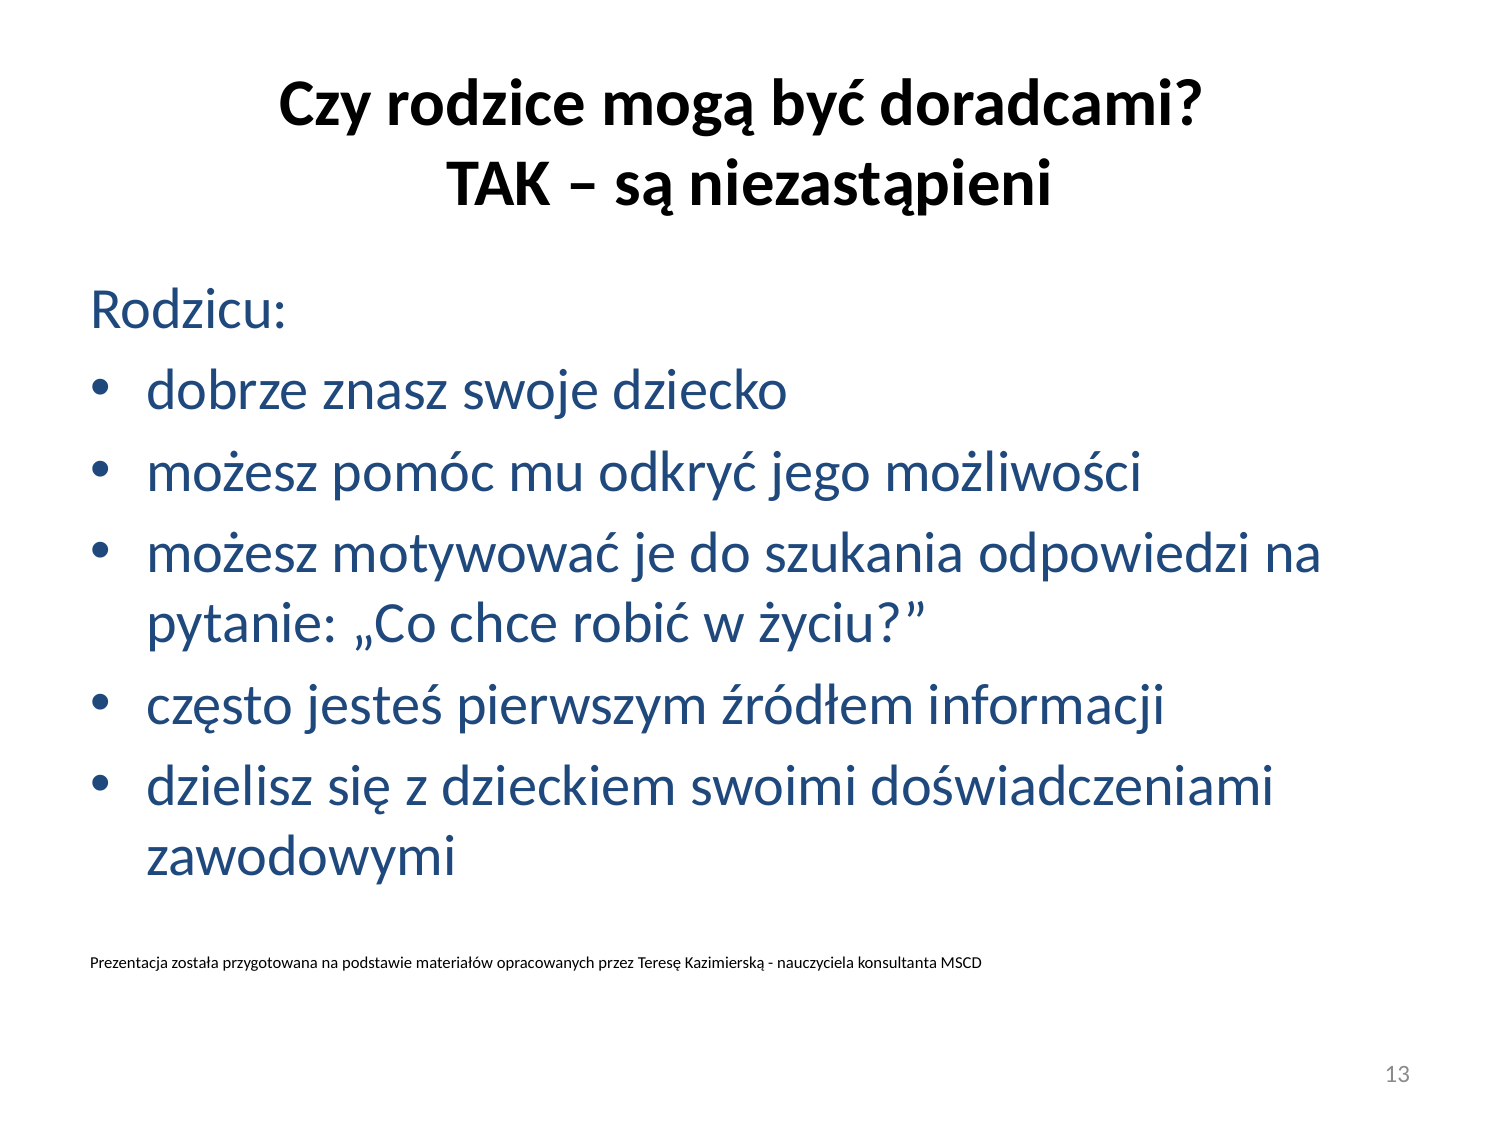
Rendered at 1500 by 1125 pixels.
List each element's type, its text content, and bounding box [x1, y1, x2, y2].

slide_number 13 [1074, 1042, 1425, 1103]
title Czy rodzice mogą być doradcami? TAK – są niezastąpieni [75, 45, 1425, 233]
list Rodzicu: dobrze znasz swoje dziecko możesz pomóc mu odkryć jego możliwości możesz motywować je do szukania odpowiedzi na pytanie: „Co chce robić w życiu?” często jesteś pierwszym źródłem informacji dzielisz się z dzieckiem swoimi doświadczeniami zawodowymi Prezentacja została przygotowana na podstawie materiałów opracowanych przez Teresę Kazimierską - nauczyciela konsultanta MSCD [75, 262, 1425, 1005]
